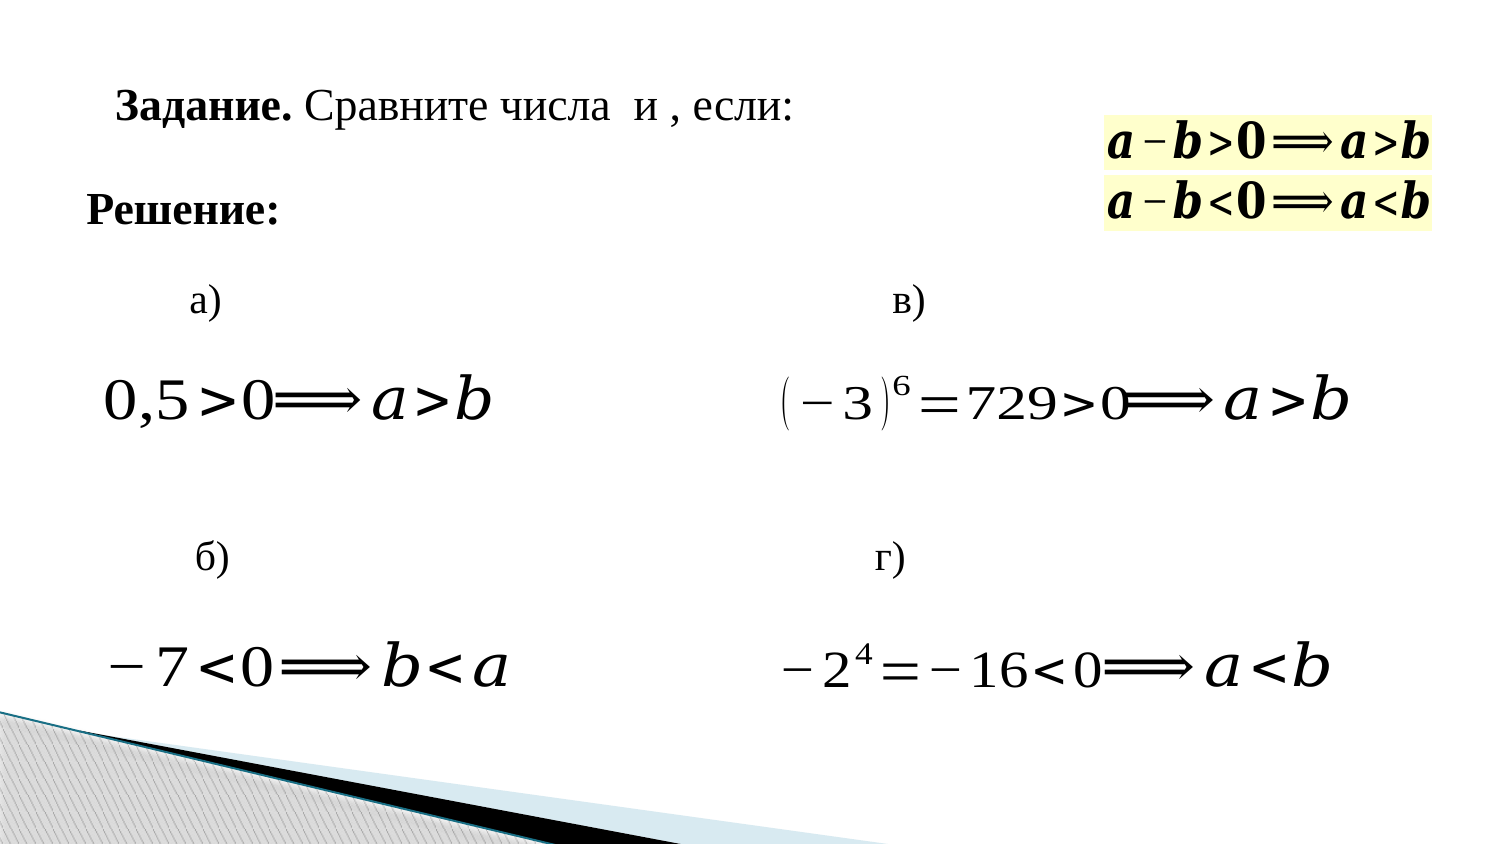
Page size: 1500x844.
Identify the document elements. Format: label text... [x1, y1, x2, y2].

text_box Решение: [71, 171, 296, 242]
